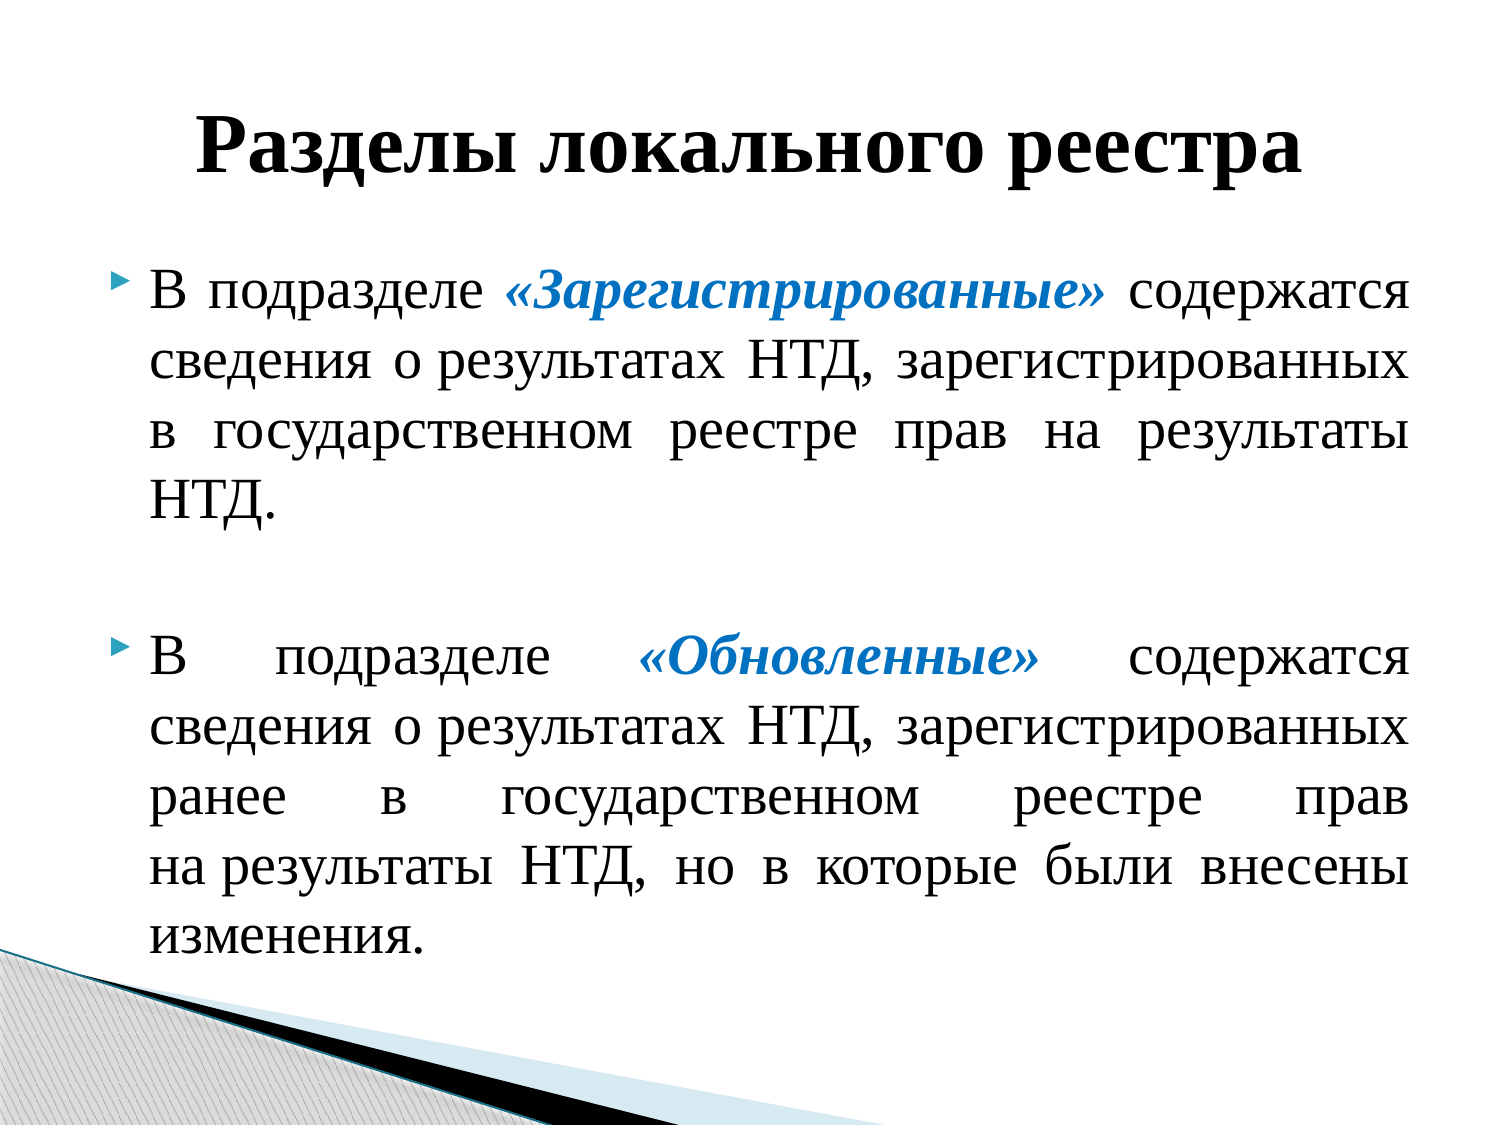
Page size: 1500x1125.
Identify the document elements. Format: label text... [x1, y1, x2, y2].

title Разделы локального реестра [75, 45, 1425, 233]
list В подразделе «Зарегистрированные» содержатся сведения о результатах НТД, зарегистрированных в государственном реестре прав на результаты НТД. В подразделе «Обновленные» содержатся сведения о результатах НТД, зарегистрированных ранее в государственном реестре прав на результаты НТД, но в которые были внесены изменения. [75, 243, 1425, 1024]
